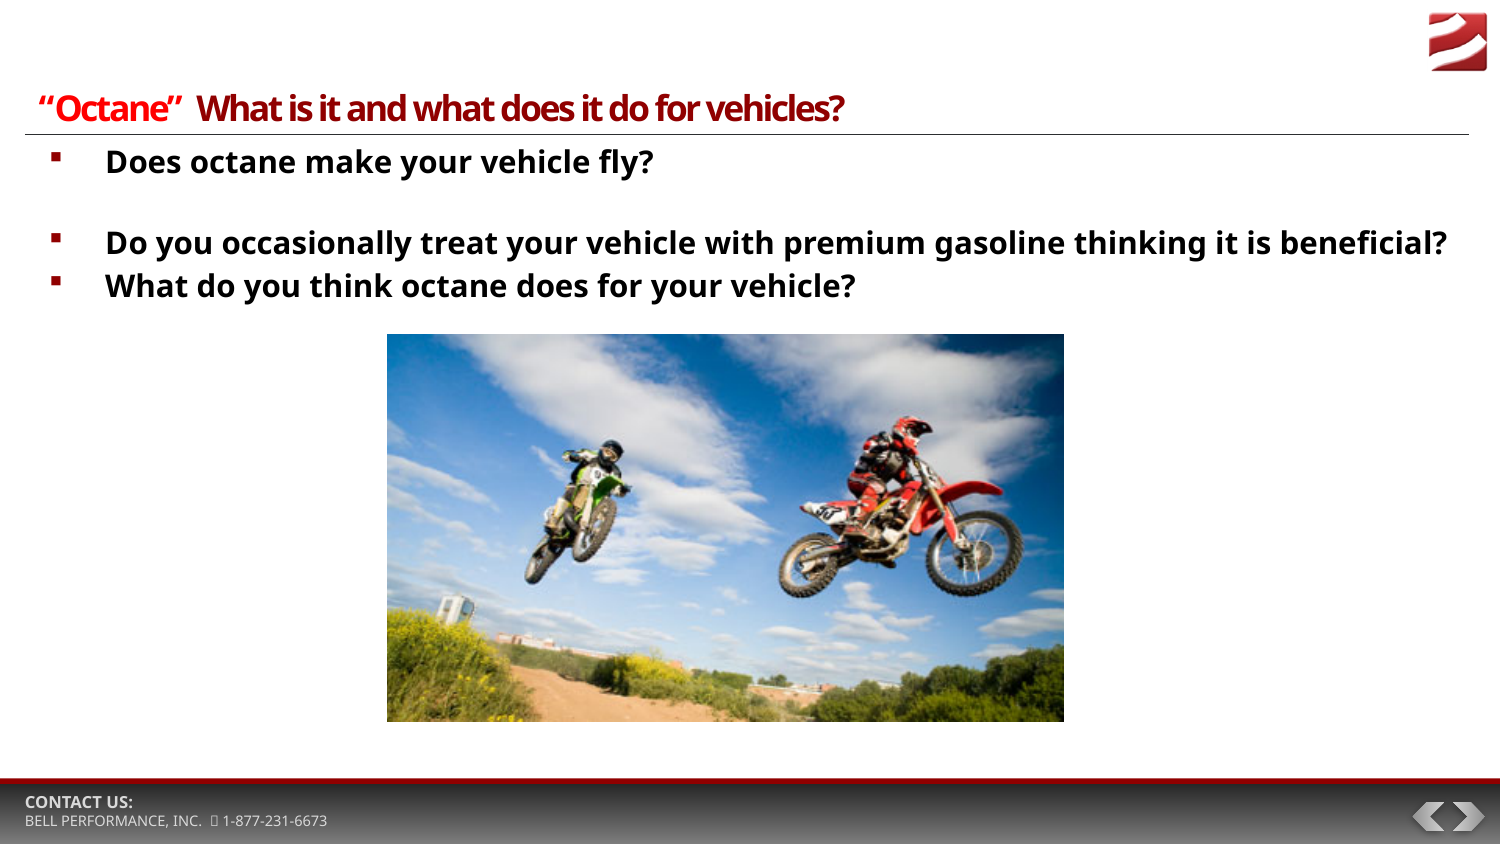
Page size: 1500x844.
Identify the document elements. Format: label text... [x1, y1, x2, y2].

picture [387, 334, 1065, 723]
title “Octane” What is it and what does it do for vehicles? [23, 18, 1419, 135]
picture [1427, 9, 1488, 72]
list Does octane make your vehicle fly? Do you occasionally treat your vehicle with premium gasoline thinking it is beneficial? What do you think octane does for your vehicle? [33, 134, 1469, 752]
